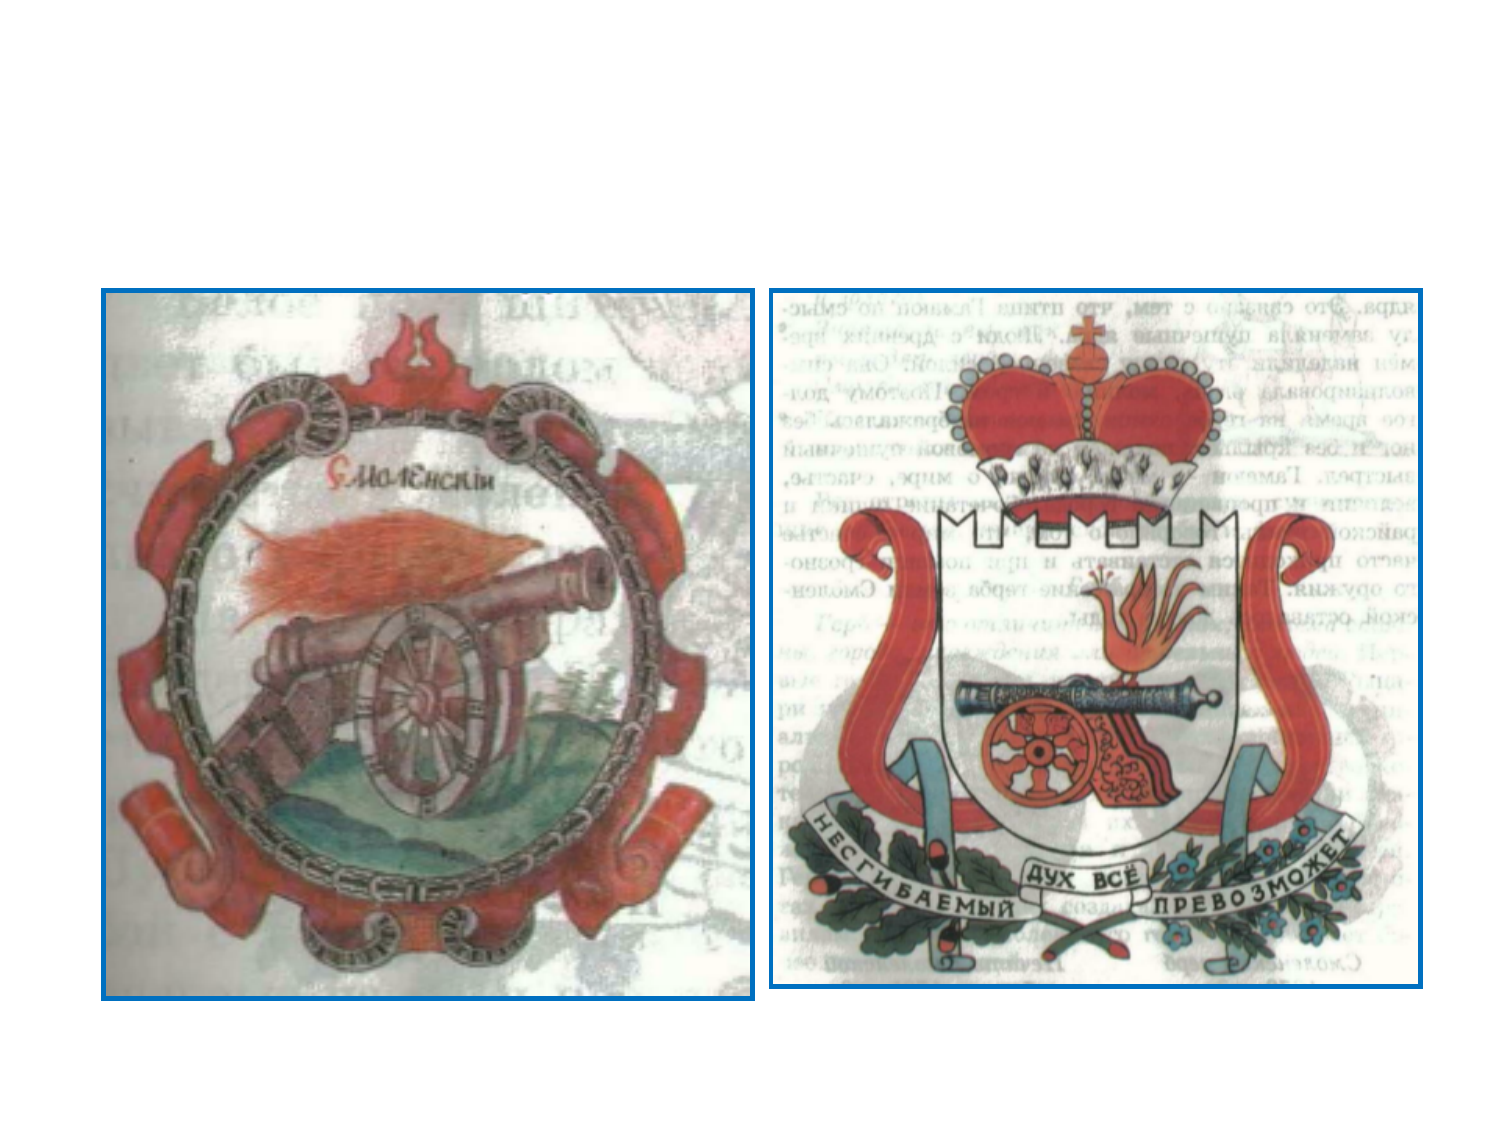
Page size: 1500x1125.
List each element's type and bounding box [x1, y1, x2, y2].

picture [773, 292, 1419, 985]
list [105, 292, 751, 997]
